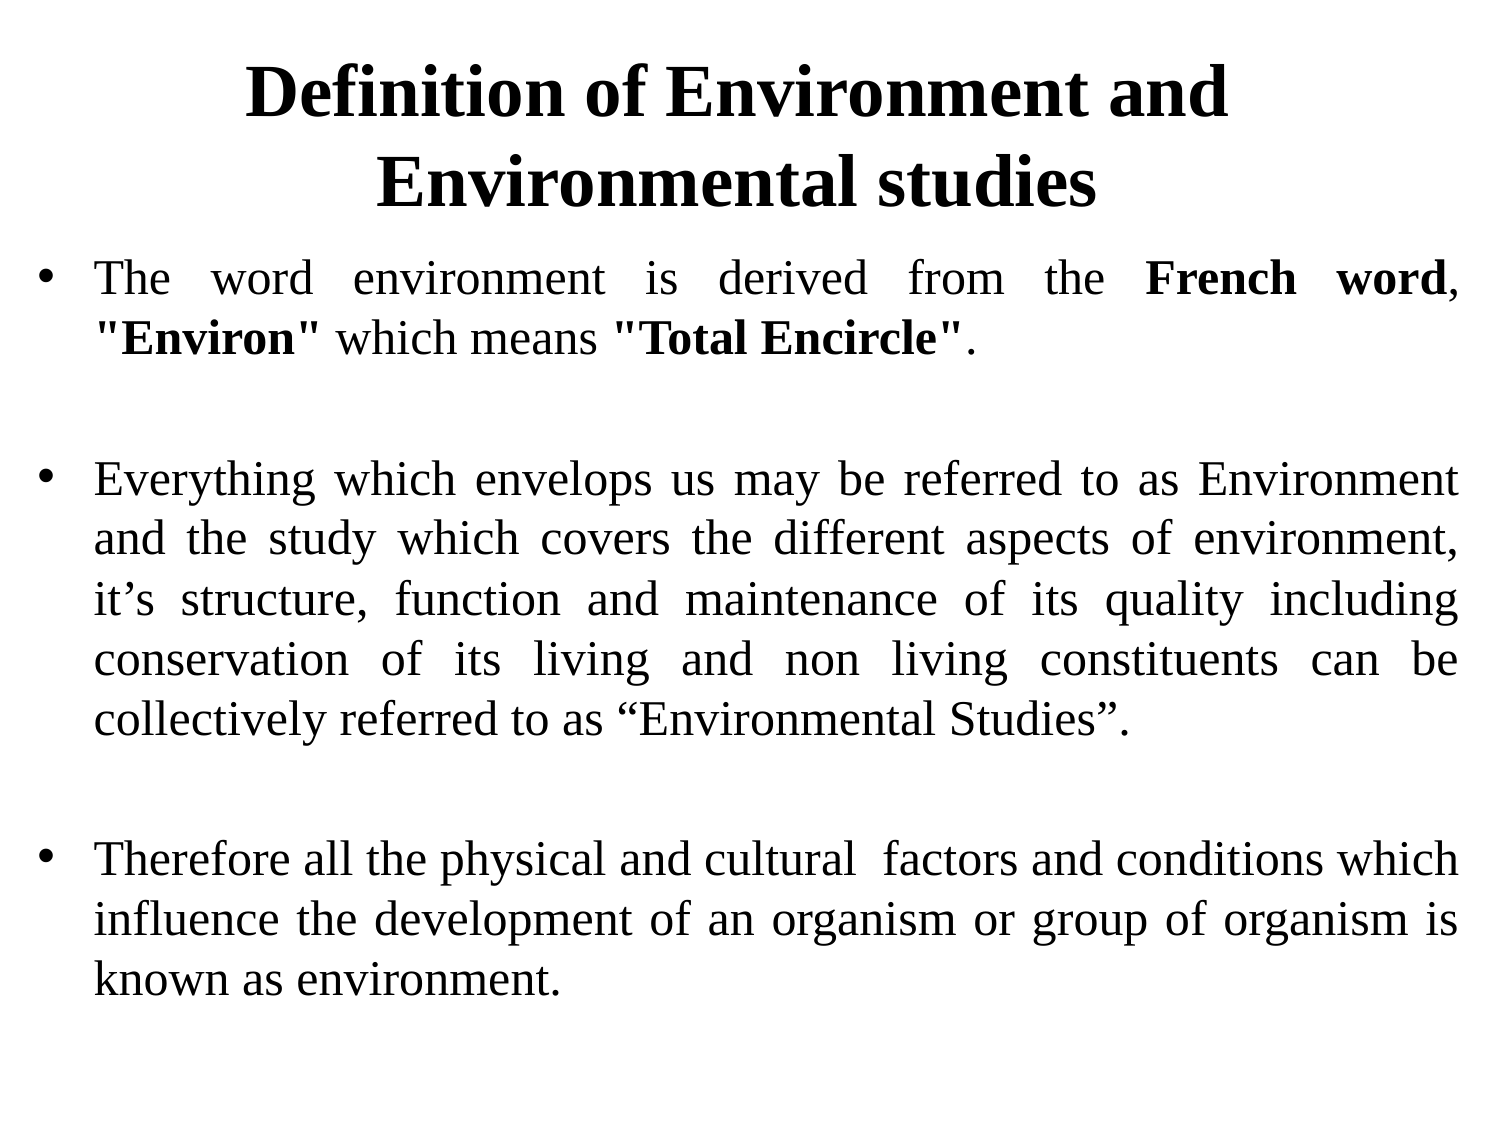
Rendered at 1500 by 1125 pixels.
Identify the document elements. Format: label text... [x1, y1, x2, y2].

list The word environment is derived from the French word, "Environ" which means "Total Encircle". Everything which envelops us may be referred to as Environment and the study which covers the different aspects of environment, it’s structure, function and maintenance of its quality including conservation of its living and non living constituents can be collectively referred to as “Environmental Studies”. Therefore all the physical and cultural factors and conditions which influence the development of an organism or group of organism is known as environment. [22, 237, 1475, 1100]
title Definition of Environment and Environmental studies [62, 37, 1413, 225]
